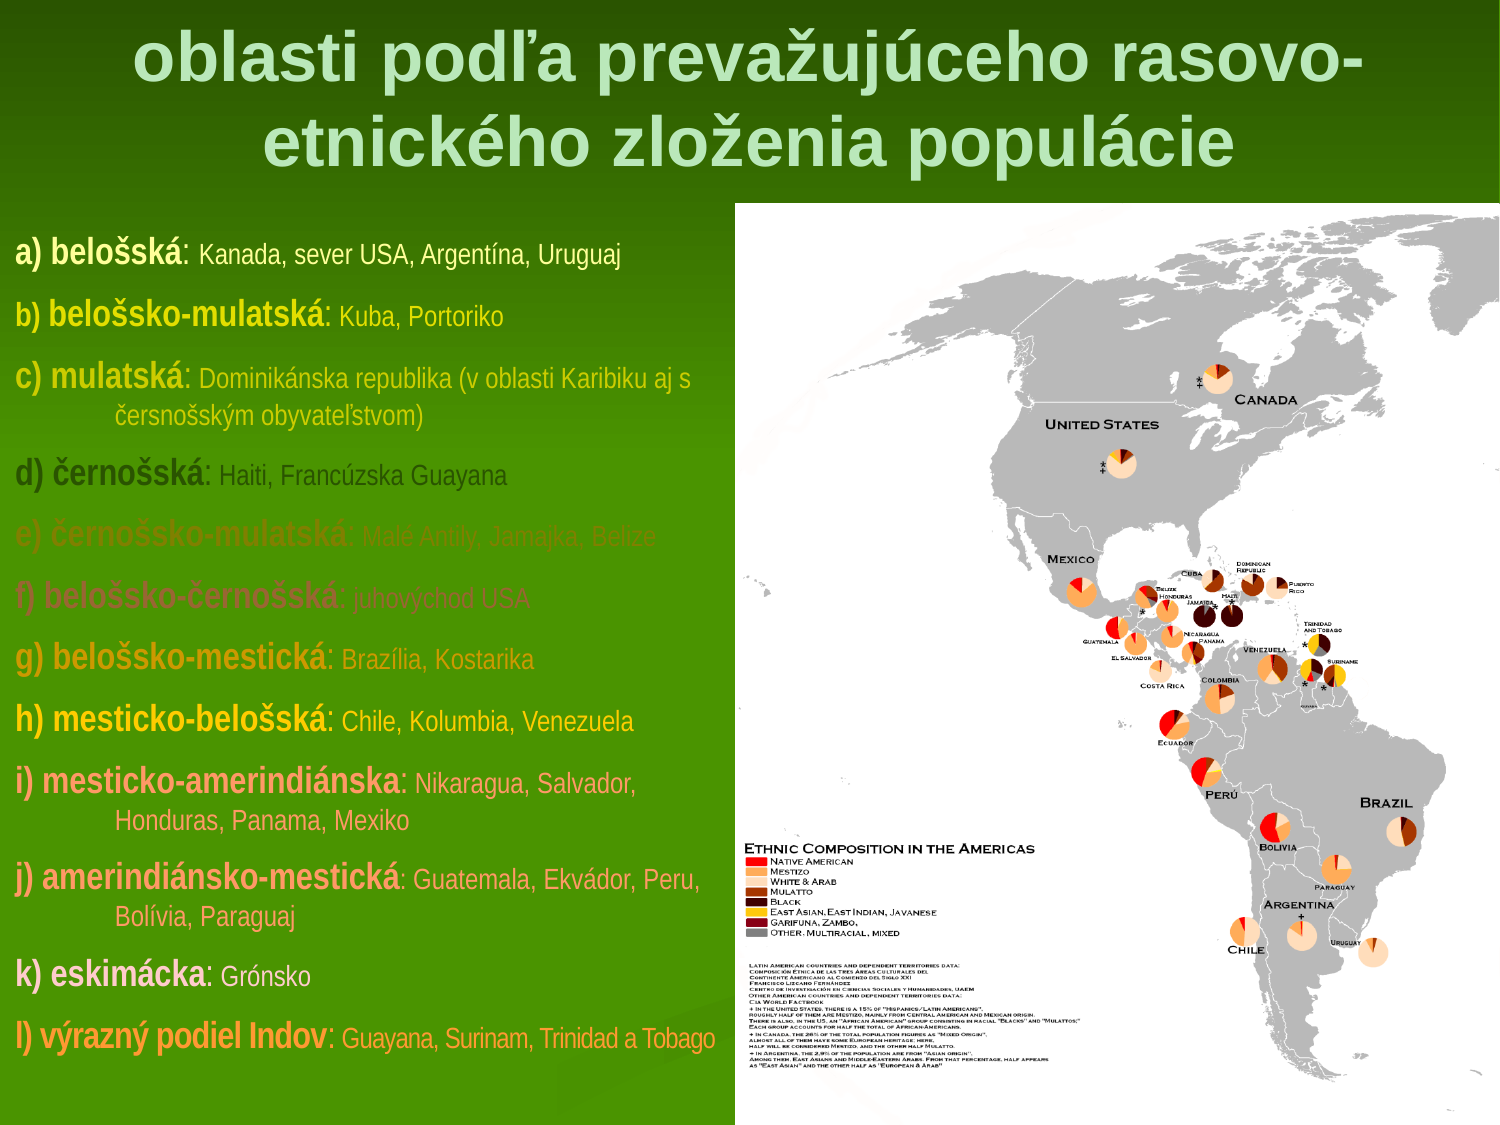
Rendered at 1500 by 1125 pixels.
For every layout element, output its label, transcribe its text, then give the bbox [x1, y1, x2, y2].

title oblasti podľa prevažujúceho rasovo-etnického zloženia populácie [0, 7, 1500, 185]
list a) belošská: Kanada, sever USA, Argentína, Uruguaj b) belošsko-mulatská: Kuba, Portoriko c) mulatská: Dominikánska republika (v oblasti Karibiku aj s čersnošským obyvateľstvom) d) černošská: Haiti, Francúzska Guayana e) černošsko-mulatská: Malé Antily, Jamajka, Belize f) belošsko-černošská: juhovýchod USA g) belošsko-mestická: Brazília, Kostarika h) mesticko-belošská: Chile, Kolumbia, Venezuela i) mesticko-amerindiánska: Nikaragua, Salvador, Honduras, Panama, Mexiko j) amerindiánsko-mestická: Guatemala, Ekvádor, Peru, Bolívia, Paraguaj k) eskimácka: Grónsko l) výrazný podiel Indov: Guayana, Surinam, Trinidad a Tobago [0, 220, 730, 1125]
picture [735, 203, 1500, 1125]
